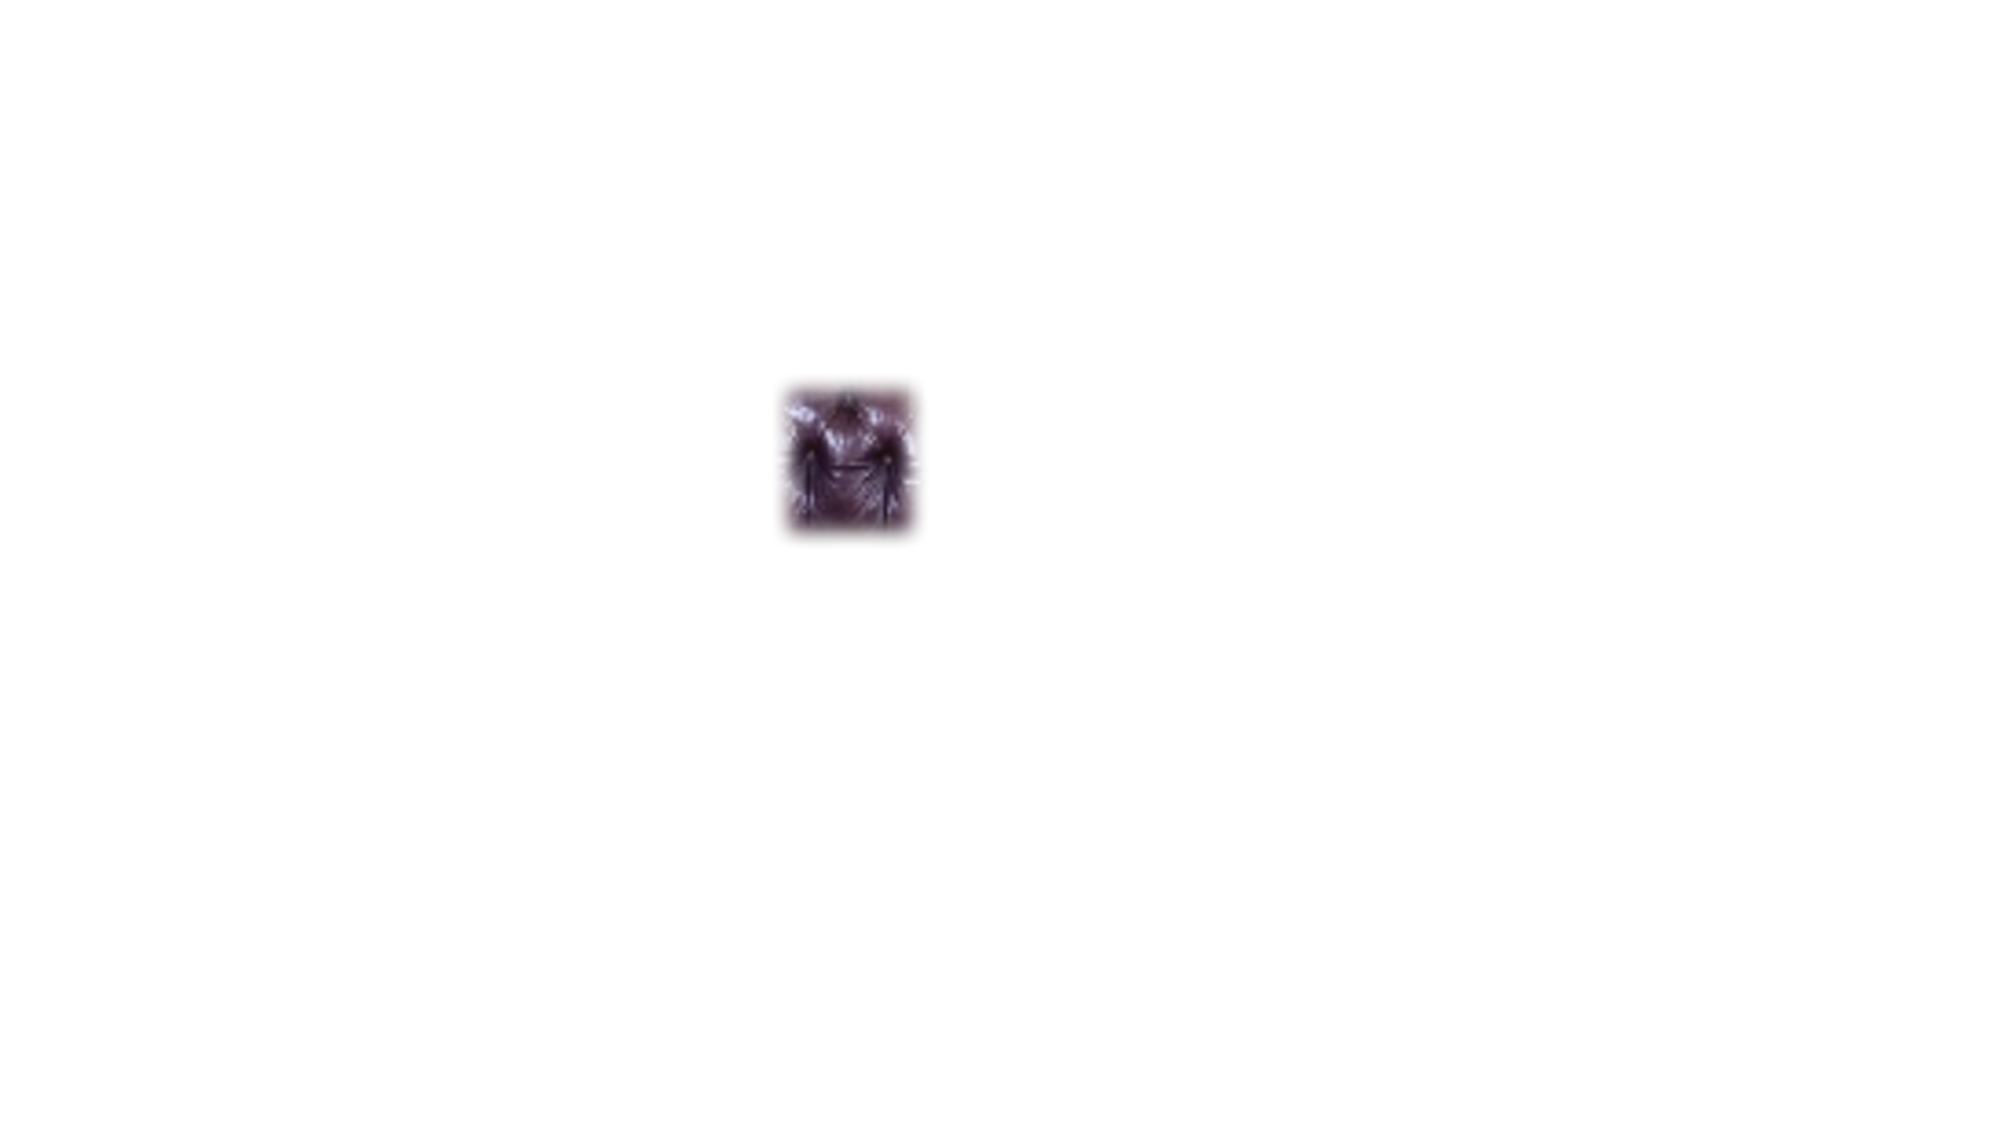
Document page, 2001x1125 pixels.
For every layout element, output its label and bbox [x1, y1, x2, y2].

picture [769, 371, 931, 551]
